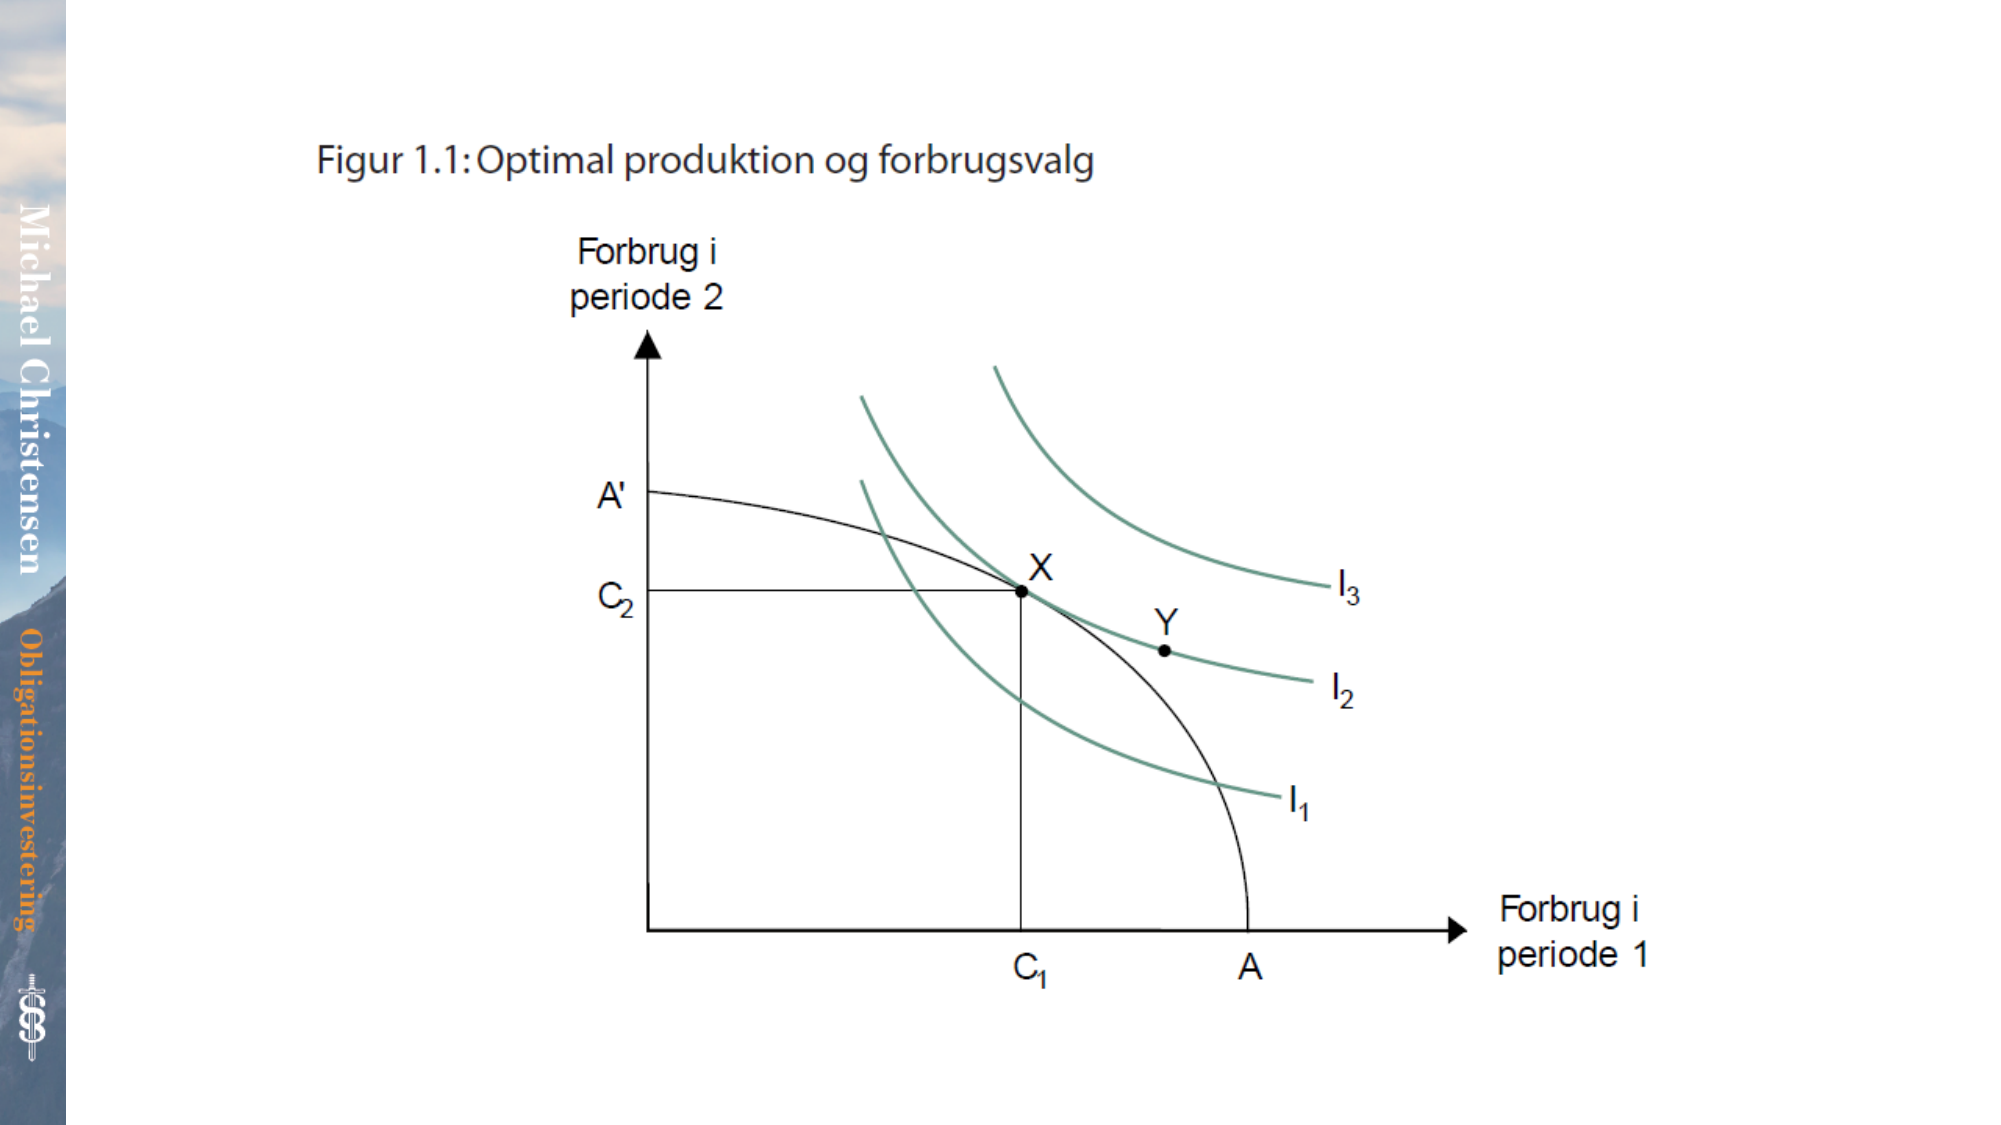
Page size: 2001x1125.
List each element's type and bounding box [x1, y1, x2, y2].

picture [0, 0, 66, 1125]
picture [295, 125, 1705, 1000]
